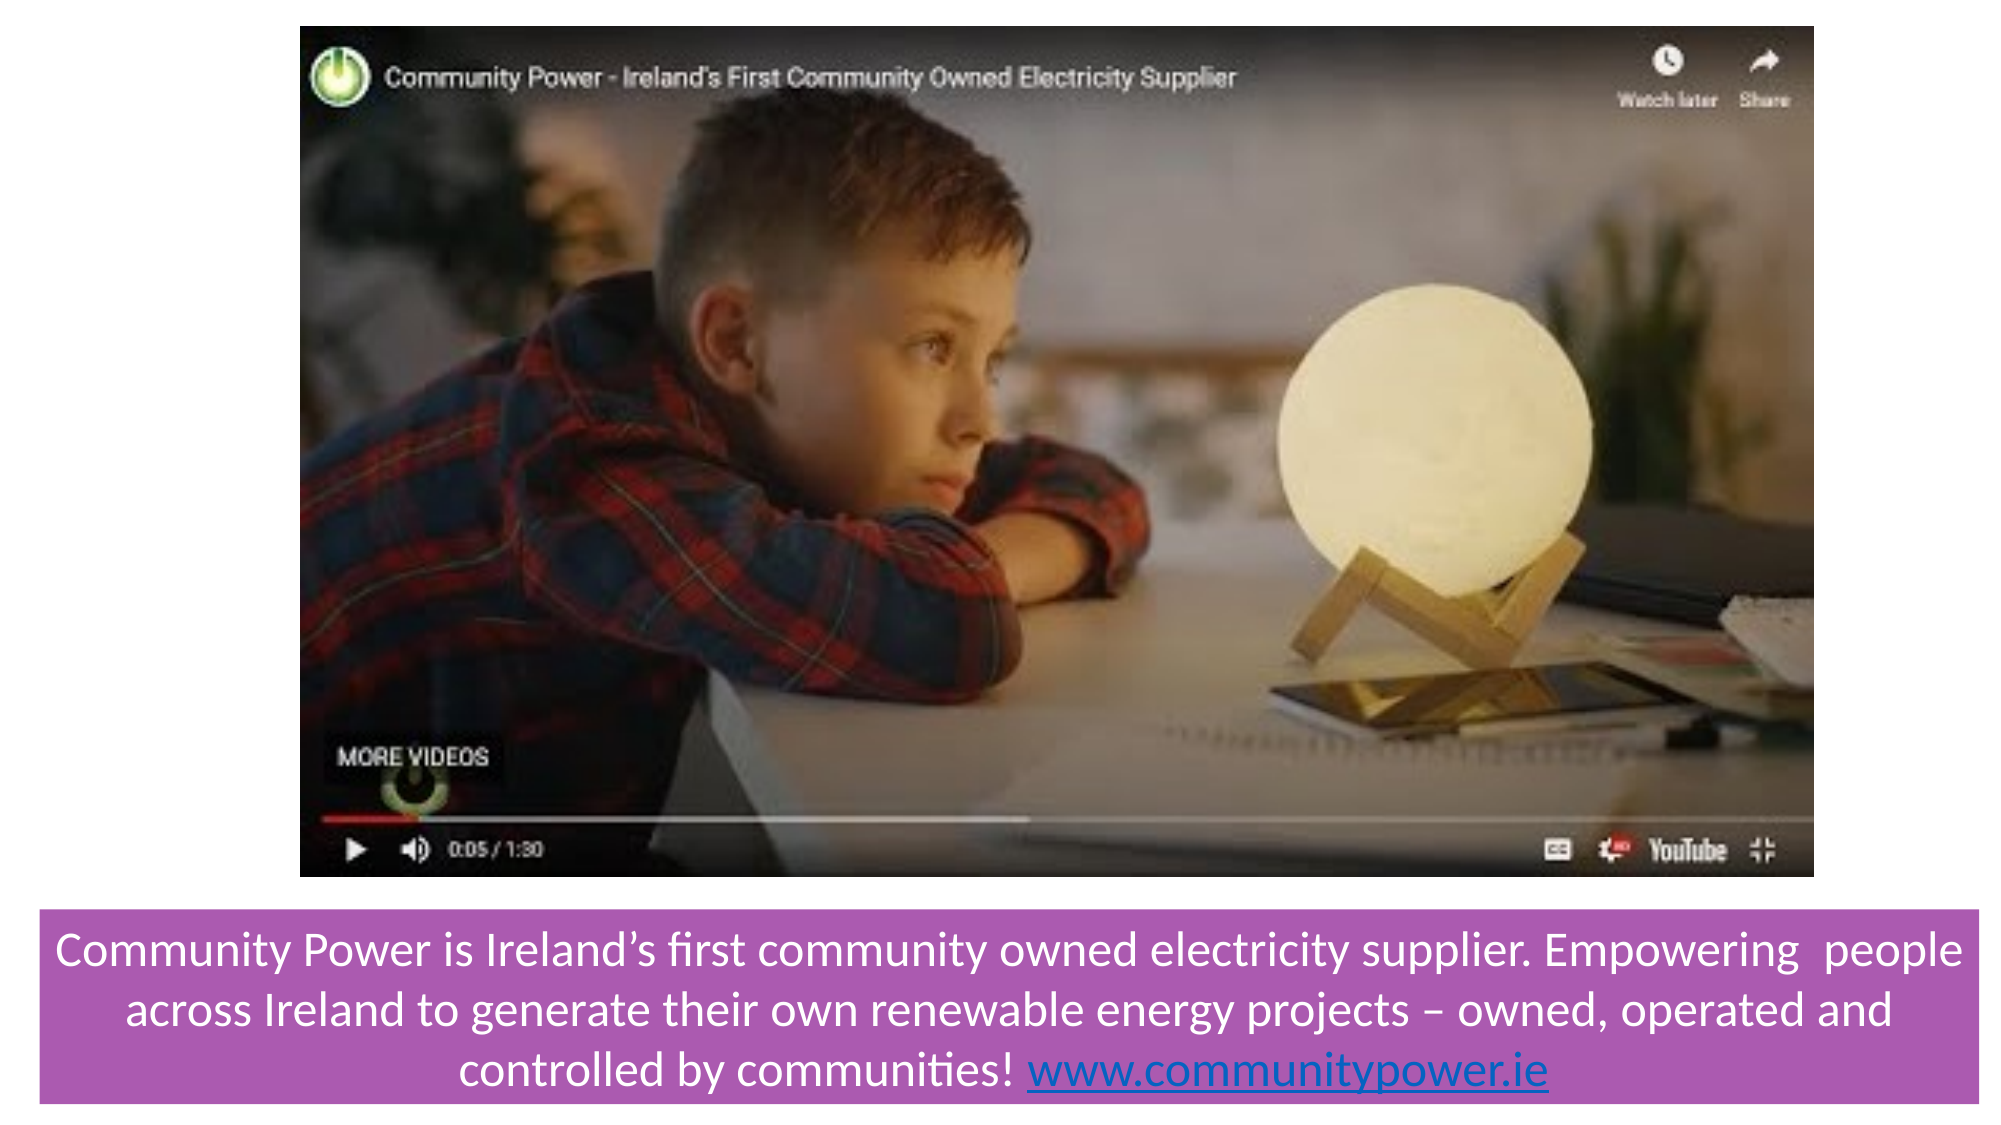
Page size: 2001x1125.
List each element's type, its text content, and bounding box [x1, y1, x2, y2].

text_box Community Power is Ireland’s first community owned electricity supplier. Empowering people across Ireland to generate their own renewable energy projects – owned, operated and controlled by communities! www.communitypower.ie [39, 909, 1980, 1105]
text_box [299, 25, 1815, 878]
